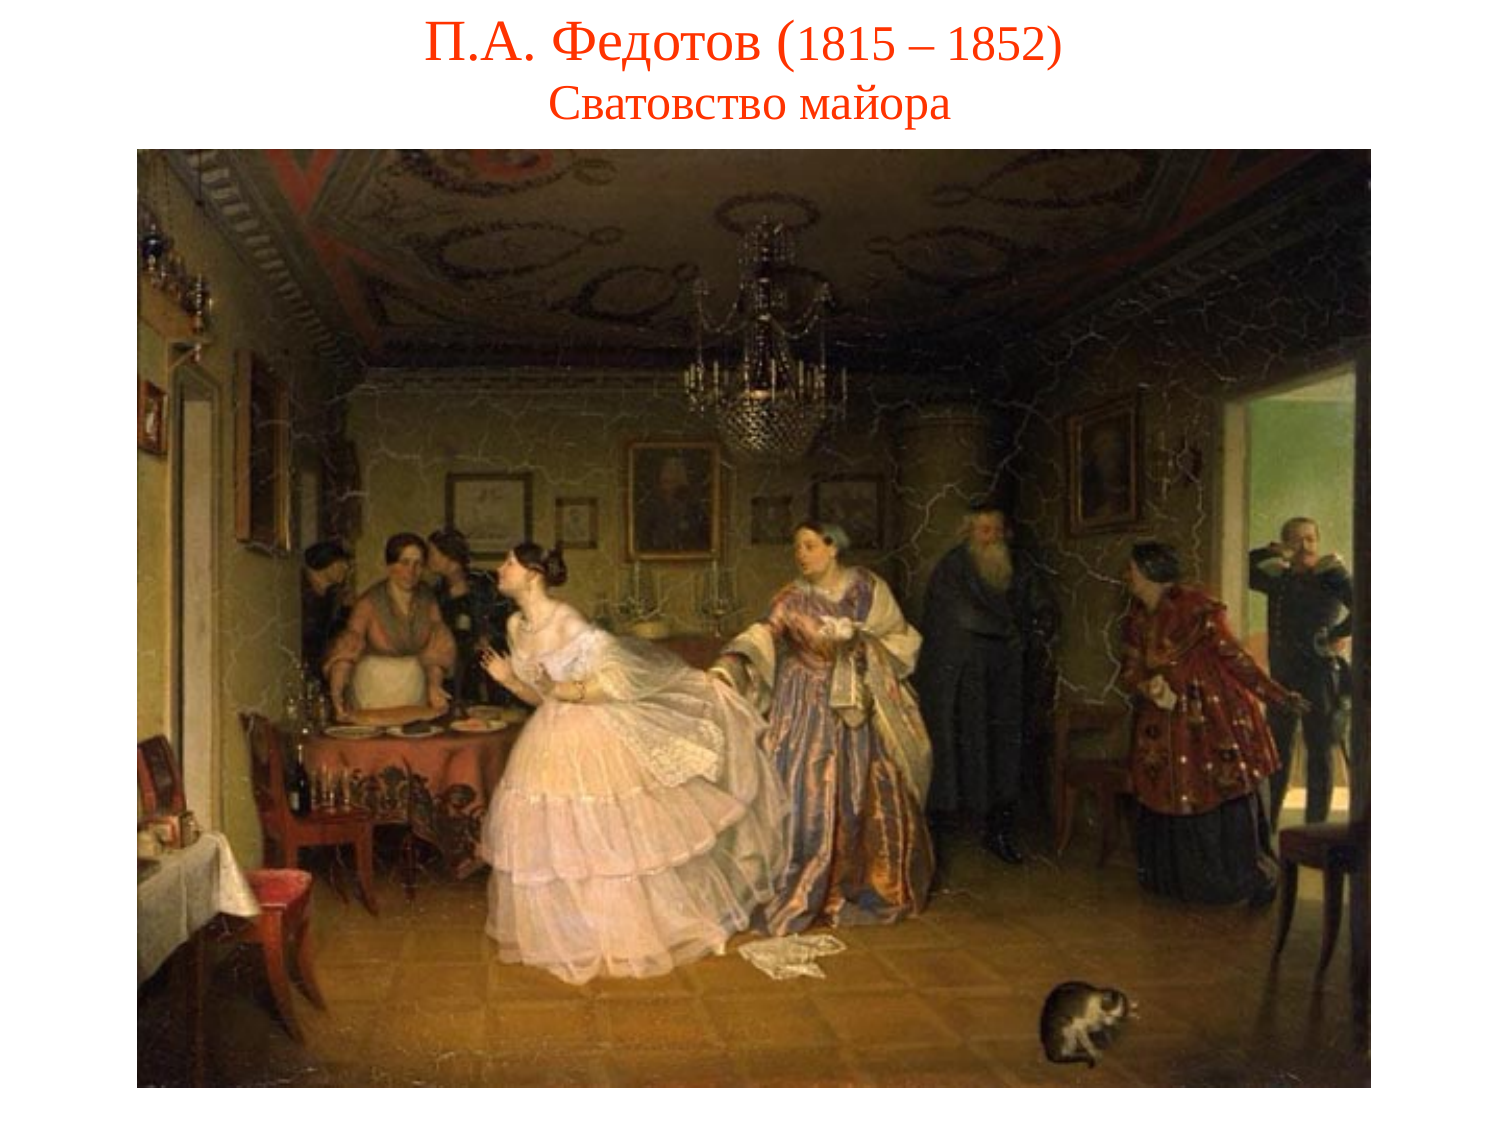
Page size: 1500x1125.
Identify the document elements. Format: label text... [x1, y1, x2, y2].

text_box Сватовство майора [462, 62, 1038, 138]
title П.А. Федотов (1815 – 1852) [112, 0, 1388, 75]
picture [137, 149, 1371, 1088]
